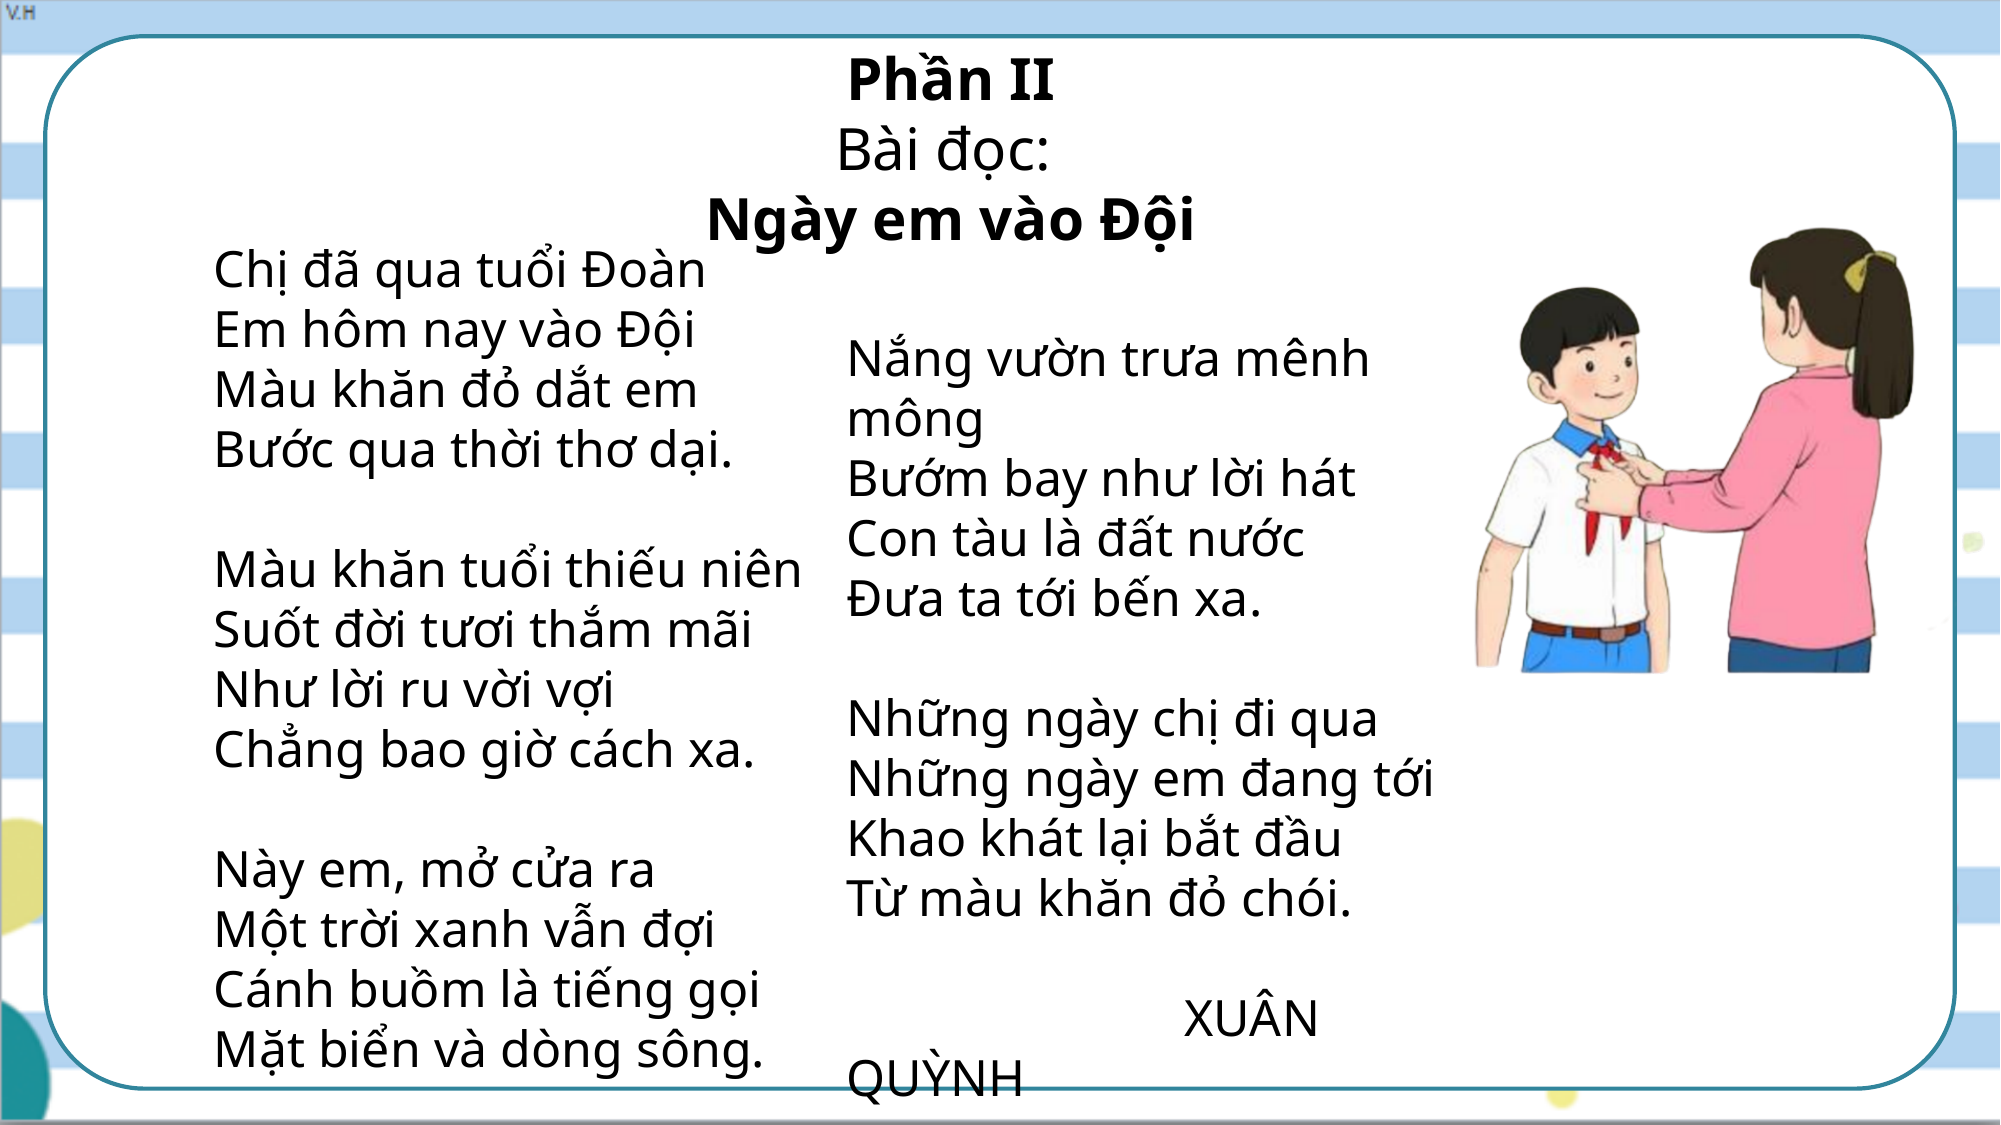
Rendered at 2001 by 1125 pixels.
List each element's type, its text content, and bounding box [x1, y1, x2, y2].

picture [0, 0, 2000, 1125]
text_box Phần II Bài đọc: Ngày em vào Đội [436, 34, 1465, 260]
text_box Nắng vườn trưa mênh mông Bướm bay như lời hát Con tàu là đất nước Đưa ta tới bến xa. Những ngày chị đi qua Những ngày em đang tới Khao khát lại bắt đầu Từ màu khăn đỏ chói. XUÂN QUỲNH [832, 319, 1478, 1115]
text_box Chị đã qua tuổi Đoàn Em hôm nay vào Đội Màu khăn đỏ dắt em Bước qua thời thơ dại. Màu khăn tuổi thiếu niên Suốt đời tươi thắm mãi Như lời ru vời vợi Chẳng bao giờ cách xa. Này em, mở cửa ra Một trời xanh vẫn đợi Cánh buồm là tiếng gọi Mặt biển và dòng sông. [199, 230, 845, 1085]
